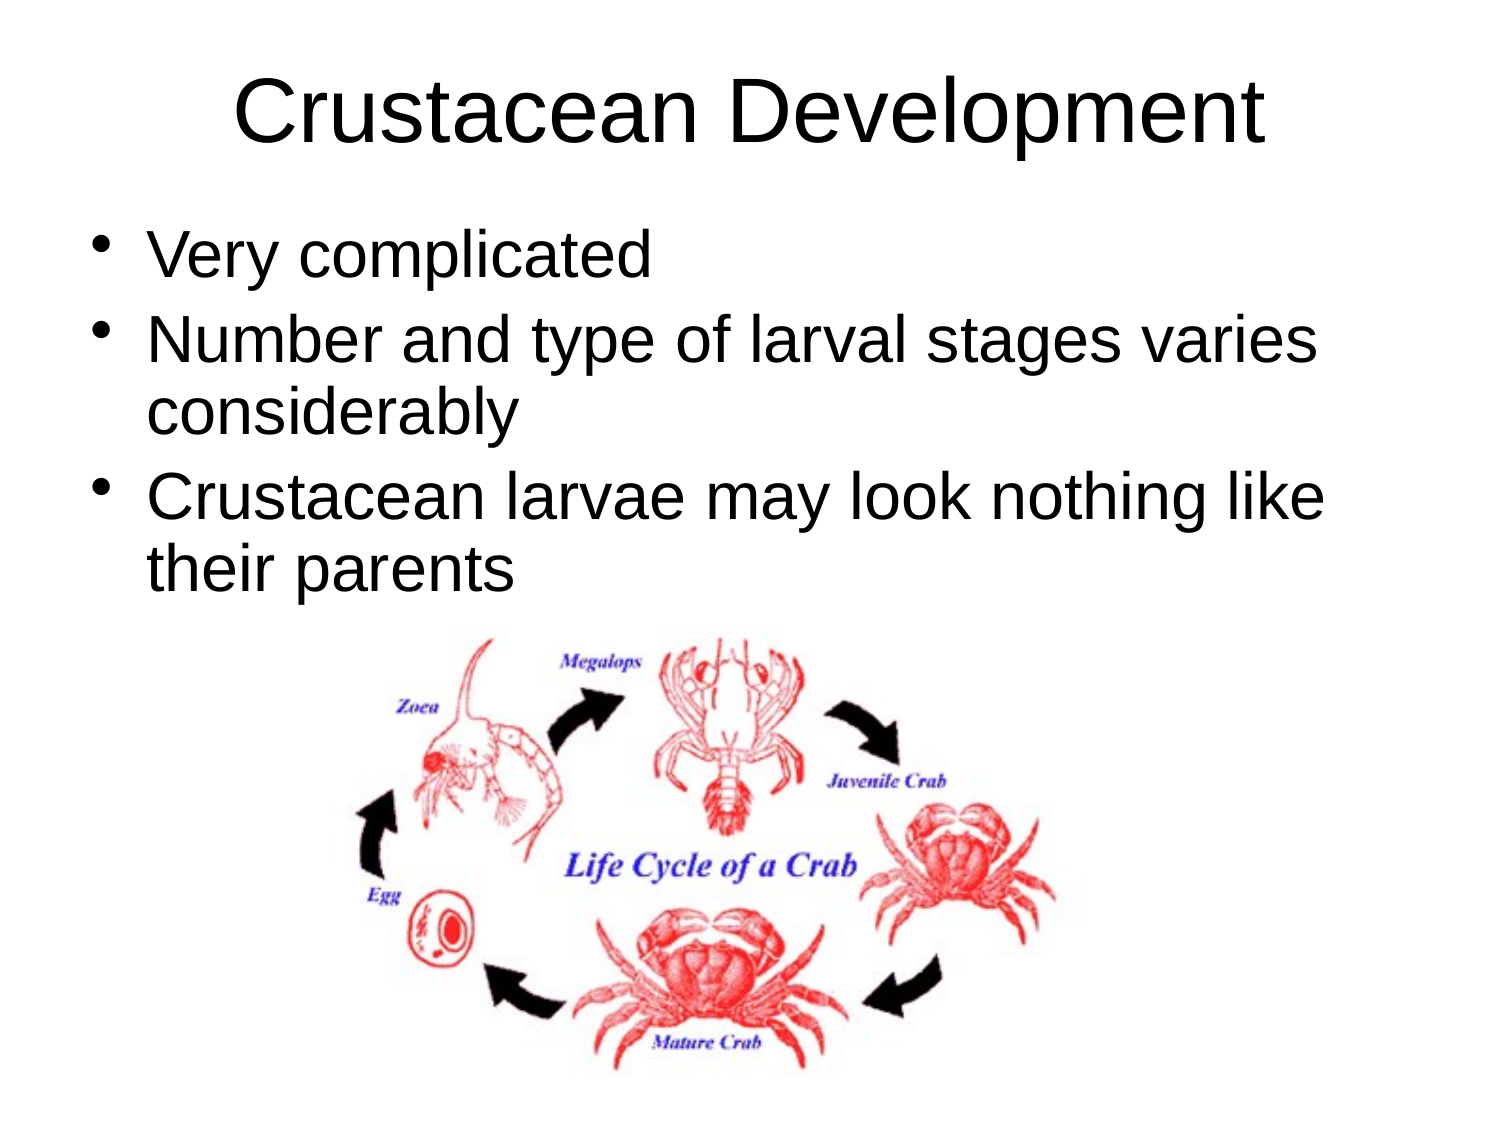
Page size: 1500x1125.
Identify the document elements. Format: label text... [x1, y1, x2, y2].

text_box Crustacean Development [74, 12, 1425, 200]
picture [299, 624, 1113, 1075]
list Very complicated Number and type of larval stages varies considerably Crustacean larvae may look nothing like their parents [75, 212, 1425, 955]
